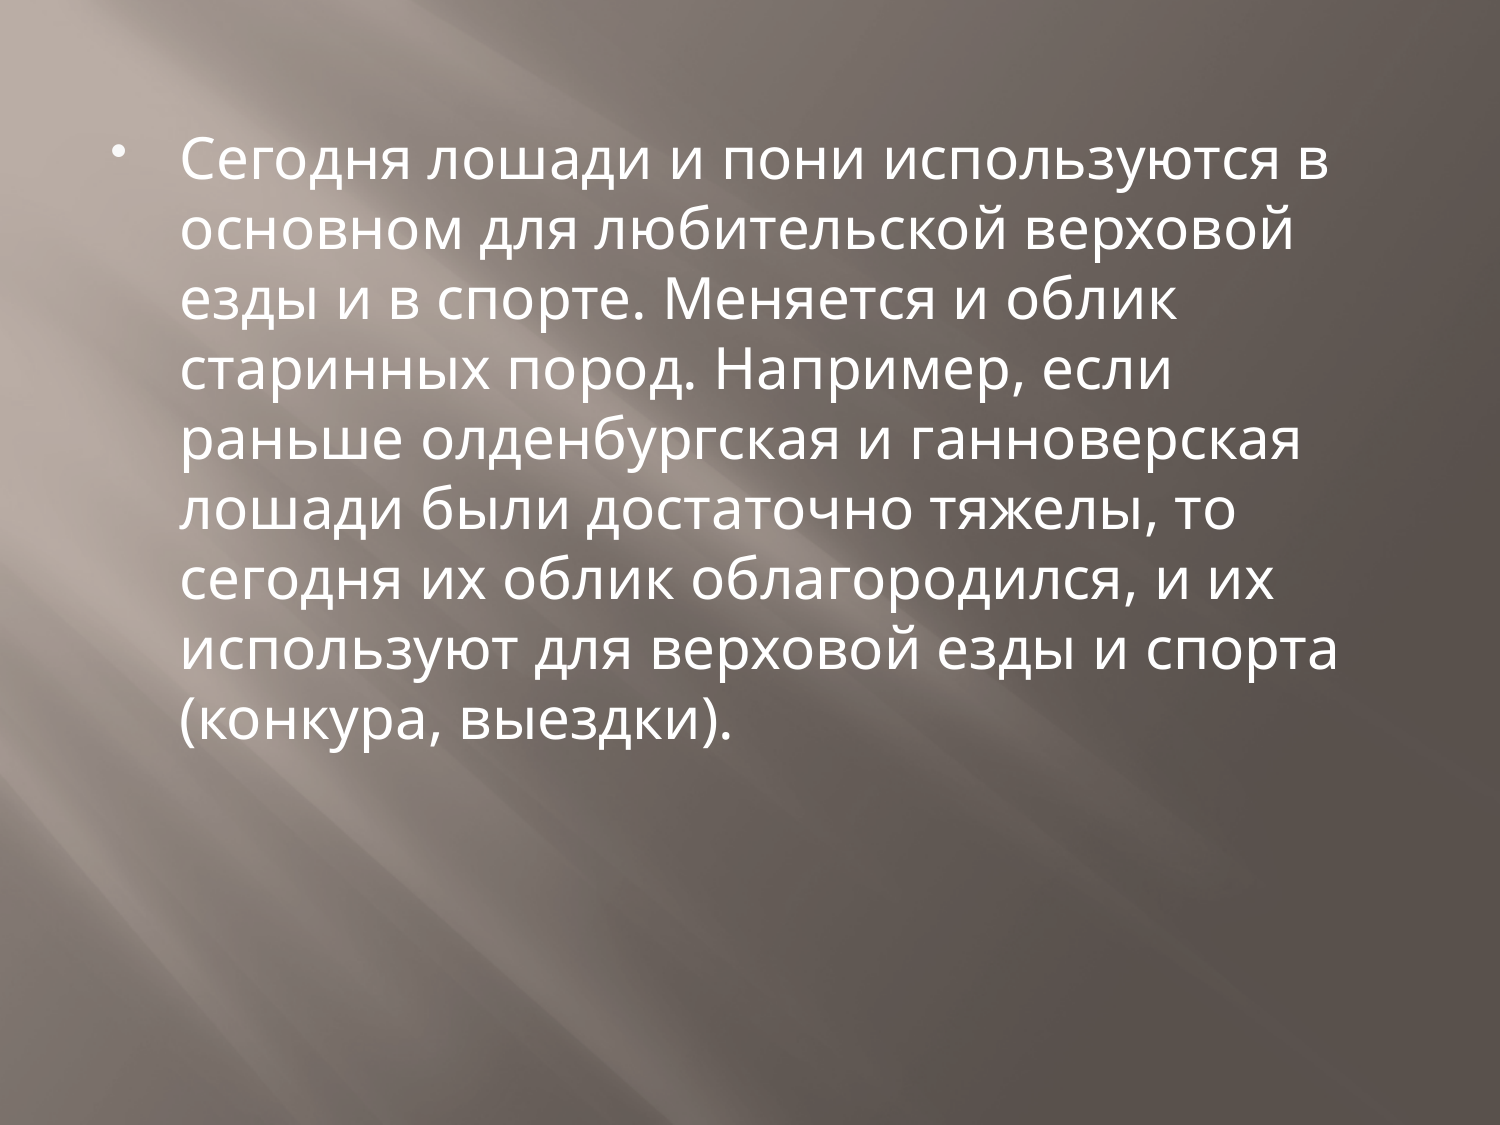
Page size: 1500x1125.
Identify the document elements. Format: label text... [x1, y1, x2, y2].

list Сегодня лошади и пони используются в основном для любительской верховой езды и в спорте. Меняется и облик старинных пород. Например, если раньше олденбургская и ганноверская лошади были достаточно тяжелы, то сегодня их облик облагородился, и их используют для верховой езды и спорта (конкура, выездки). [75, 113, 1425, 1035]
